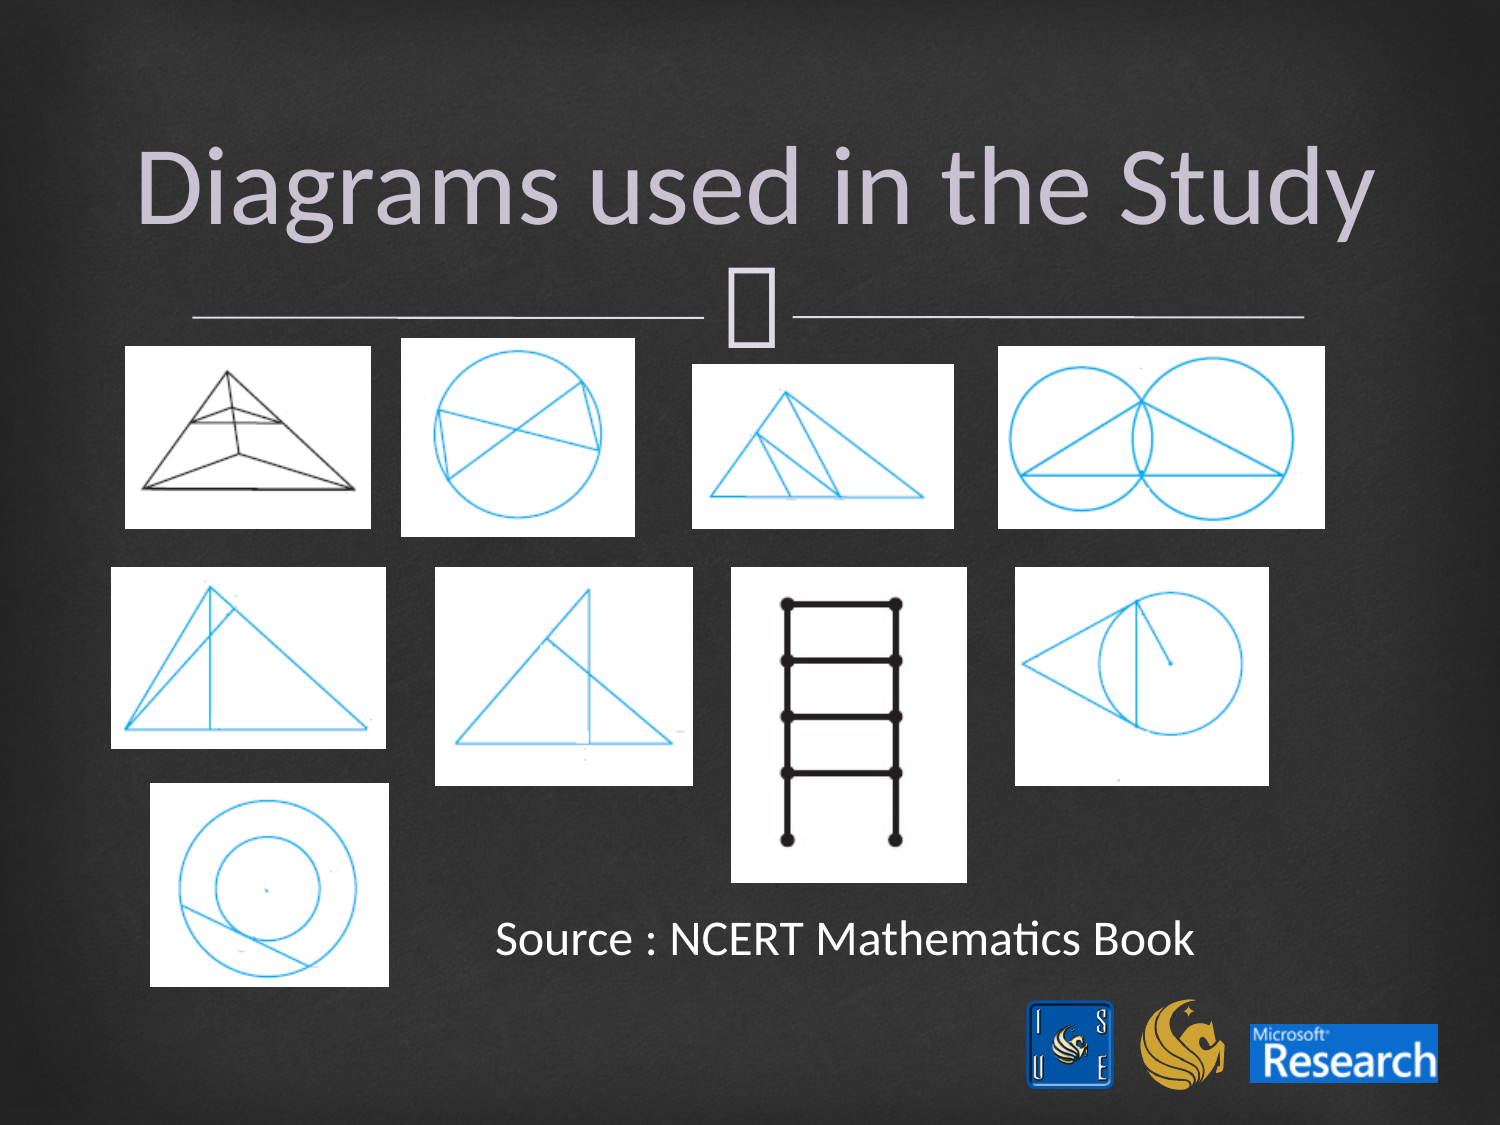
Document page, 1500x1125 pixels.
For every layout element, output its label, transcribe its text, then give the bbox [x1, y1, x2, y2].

picture [997, 346, 1326, 529]
picture [691, 364, 954, 530]
picture [731, 566, 967, 884]
picture [1250, 1024, 1438, 1083]
picture [435, 566, 693, 787]
text_box Source : NCERT Mathematics Book [480, 898, 1218, 973]
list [149, 782, 389, 987]
picture [1140, 999, 1225, 1090]
picture [1015, 566, 1270, 787]
picture [110, 566, 387, 749]
picture [124, 346, 371, 529]
picture [1025, 999, 1115, 1090]
title Diagrams used in the Study [50, 93, 1463, 267]
picture [401, 337, 635, 538]
